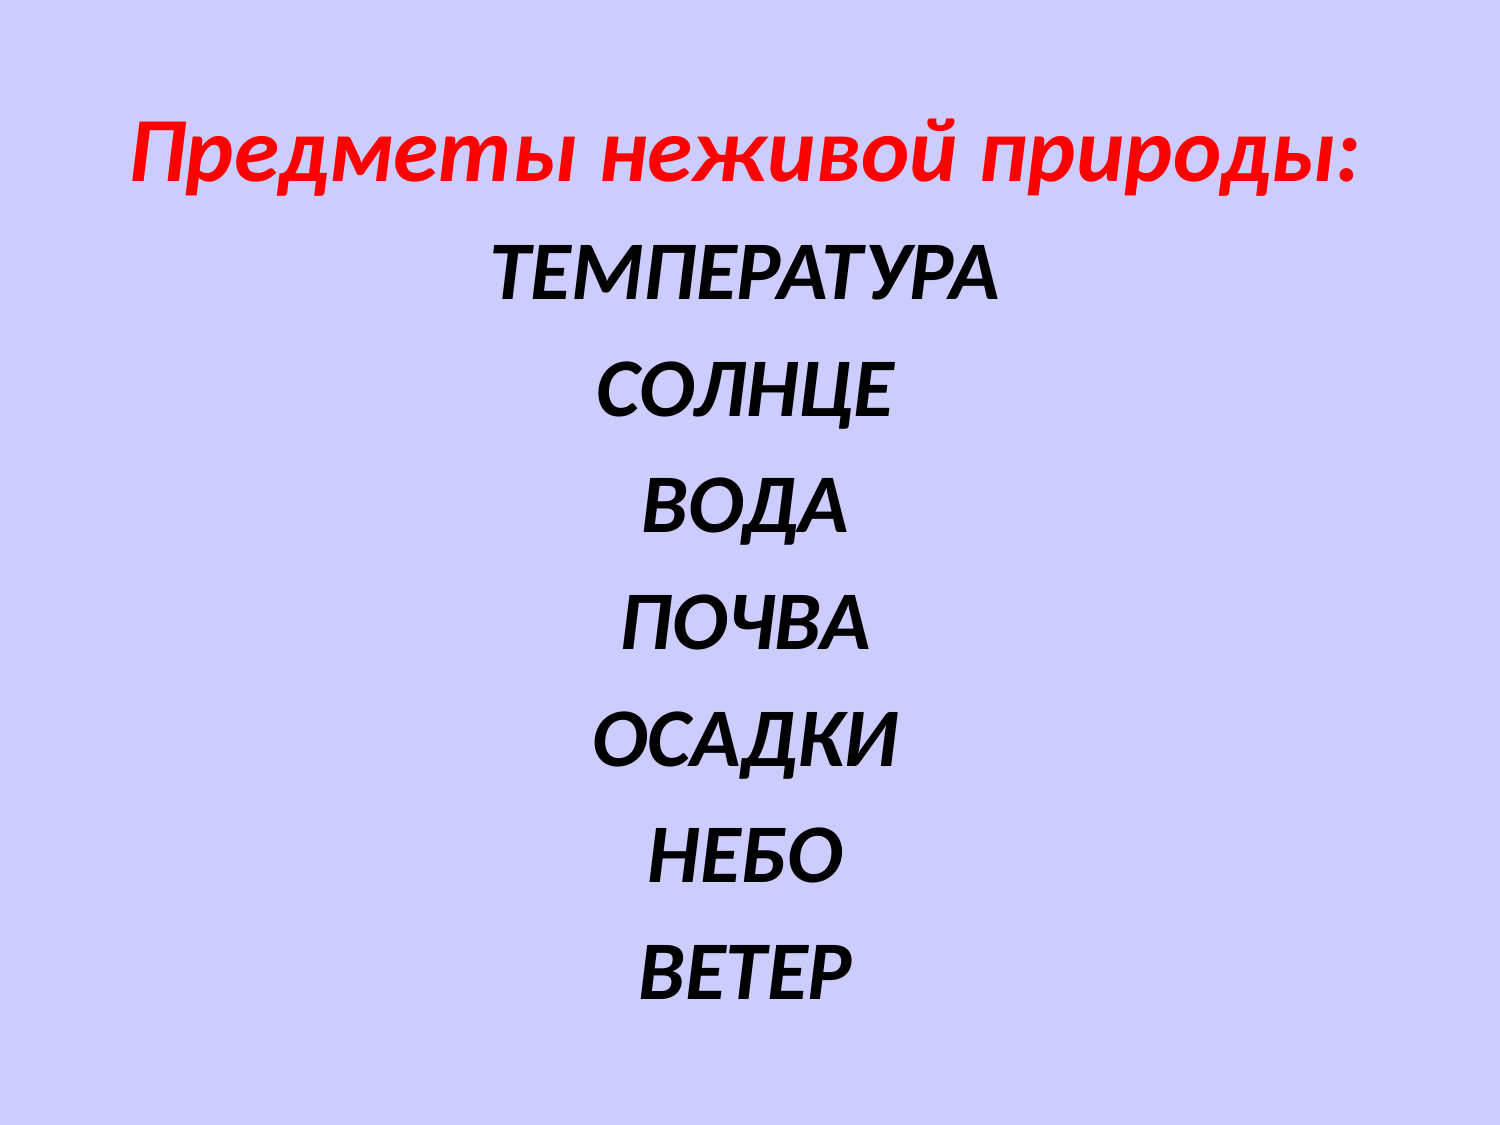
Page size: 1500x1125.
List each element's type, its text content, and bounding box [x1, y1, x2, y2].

list Предметы неживой природы: ТЕМПЕРАТУРА СОЛНЦЕ ВОДА ПОЧВА ОСАДКИ НЕБО ВЕТЕР [70, 82, 1421, 1079]
